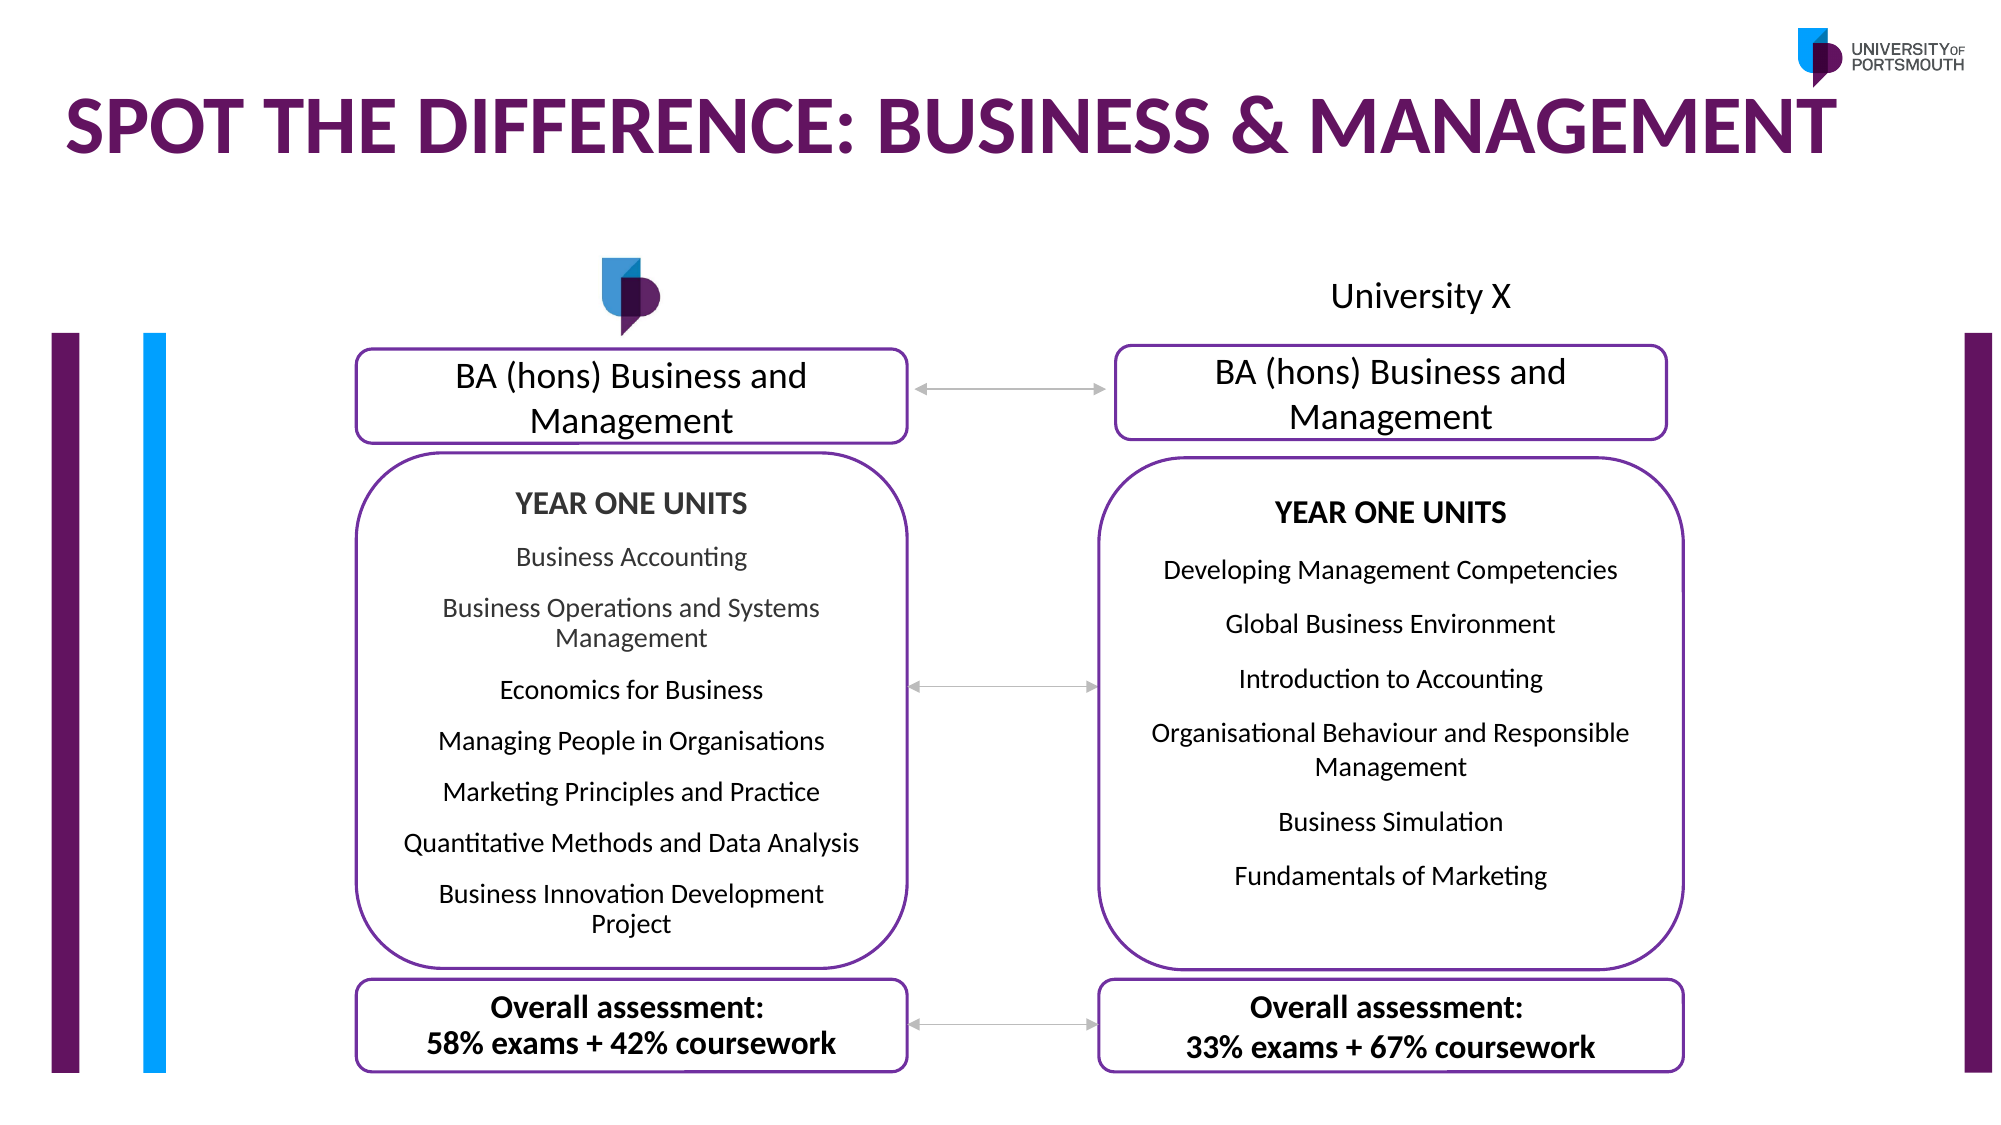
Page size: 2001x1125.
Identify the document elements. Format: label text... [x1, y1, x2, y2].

picture [576, 242, 676, 342]
picture [1798, 28, 1966, 88]
text_box Overall assessment: 58% exams + 42% coursework [356, 979, 908, 1072]
text_box YEAR ONE UNITS Business Accounting Business Operations and Systems Management Economics for Business Managing People in Organisations Marketing Principles and Practice Quantitative Methods and Data Analysis Business Innovation Development Project [356, 452, 908, 969]
text_box BA (hons) Business and Management [356, 348, 908, 444]
text_box BA (hons) Business and Management [1115, 345, 1667, 440]
text_box YEAR ONE UNITS Developing Management Competencies Global Business Environment Introduction to Accounting Organisational Behaviour and Responsible Management Business Simulation Fundamentals of Marketing [1098, 457, 1684, 970]
title SPOT THE DIFFERENCE: BUSINESS & MANAGEMENT [50, 74, 1948, 278]
text_box University X [1281, 260, 1561, 324]
text_box Overall assessment: 33% exams + 67% coursework [1098, 979, 1684, 1072]
